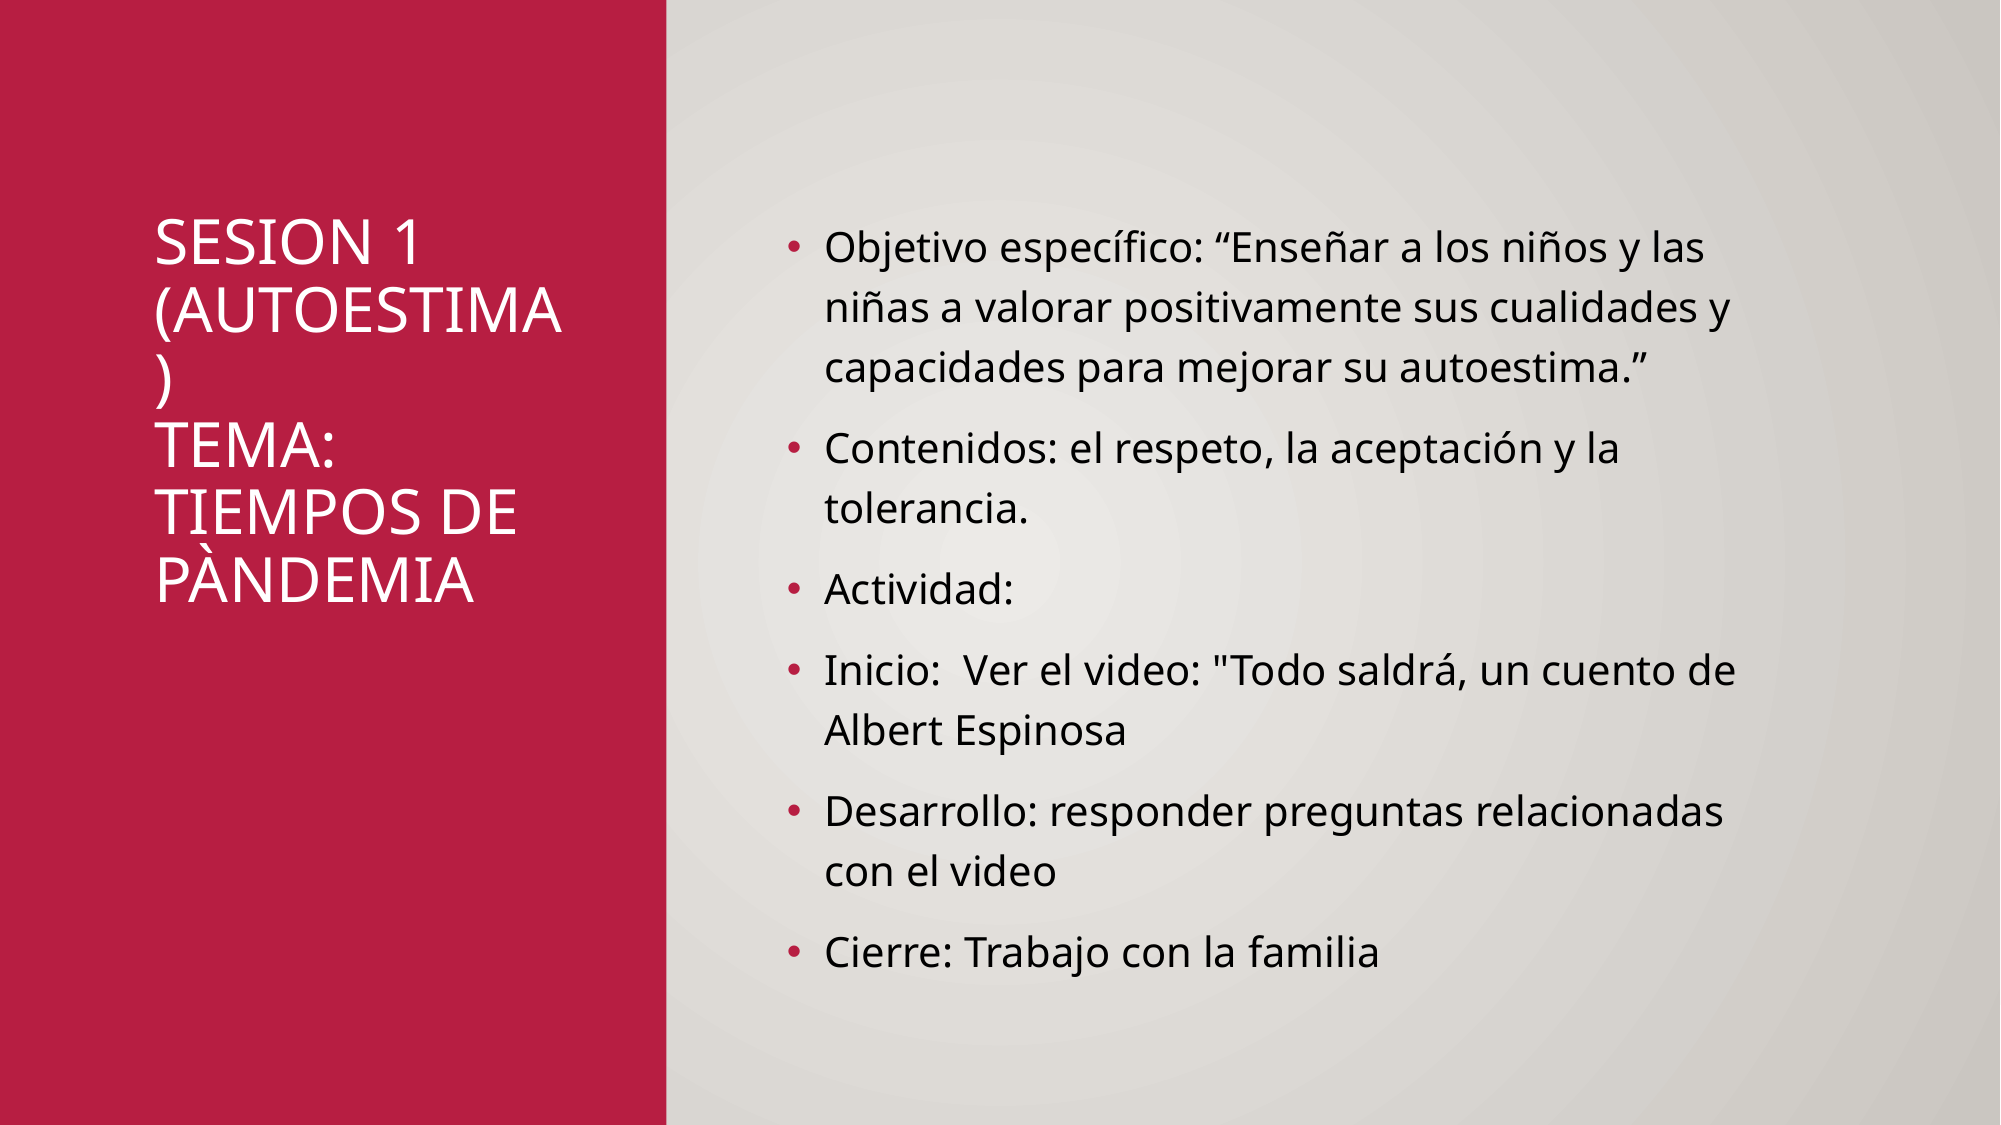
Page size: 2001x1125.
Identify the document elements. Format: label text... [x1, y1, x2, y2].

list Objetivo específico: “Enseñar a los niños y las niñas a valorar positivamente sus cualidades y capacidades para mejorar su autoestima.” Contenidos: el respeto, la aceptación y la tolerancia. Actividad: Inicio: Ver el video: "Todo saldrá, un cuento de Albert Espinosa Desarrollo: responder preguntas relacionadas con el video Cierre: Trabajo con la familia [771, 203, 1762, 1010]
text_box [0, 0, 668, 1125]
title SESION 1 (AUTOESTIMA) TEMA: TIEMPOS DE PÀNDEMIA [139, 203, 587, 956]
text_box [668, 0, 2000, 1125]
